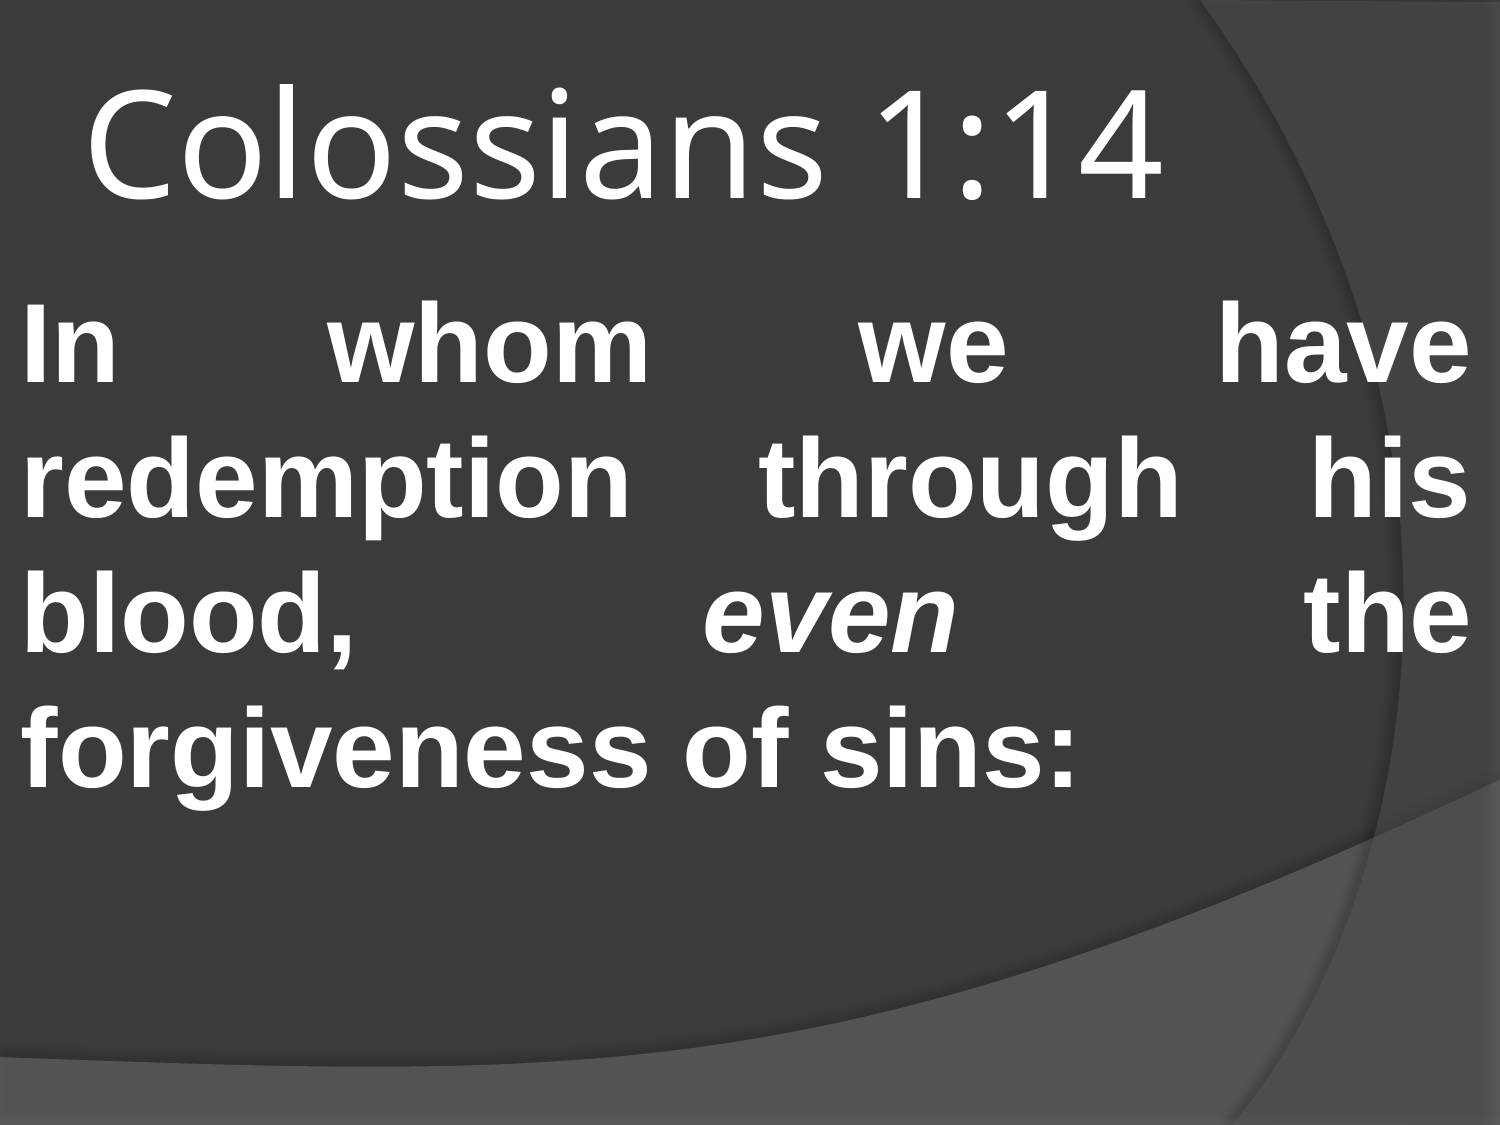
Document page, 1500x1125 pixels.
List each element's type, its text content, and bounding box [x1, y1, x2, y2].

list In whom we have redemption through his blood, even the forgiveness of sins: [0, 262, 1488, 1125]
title Colossians 1:14 [75, 45, 1300, 233]
